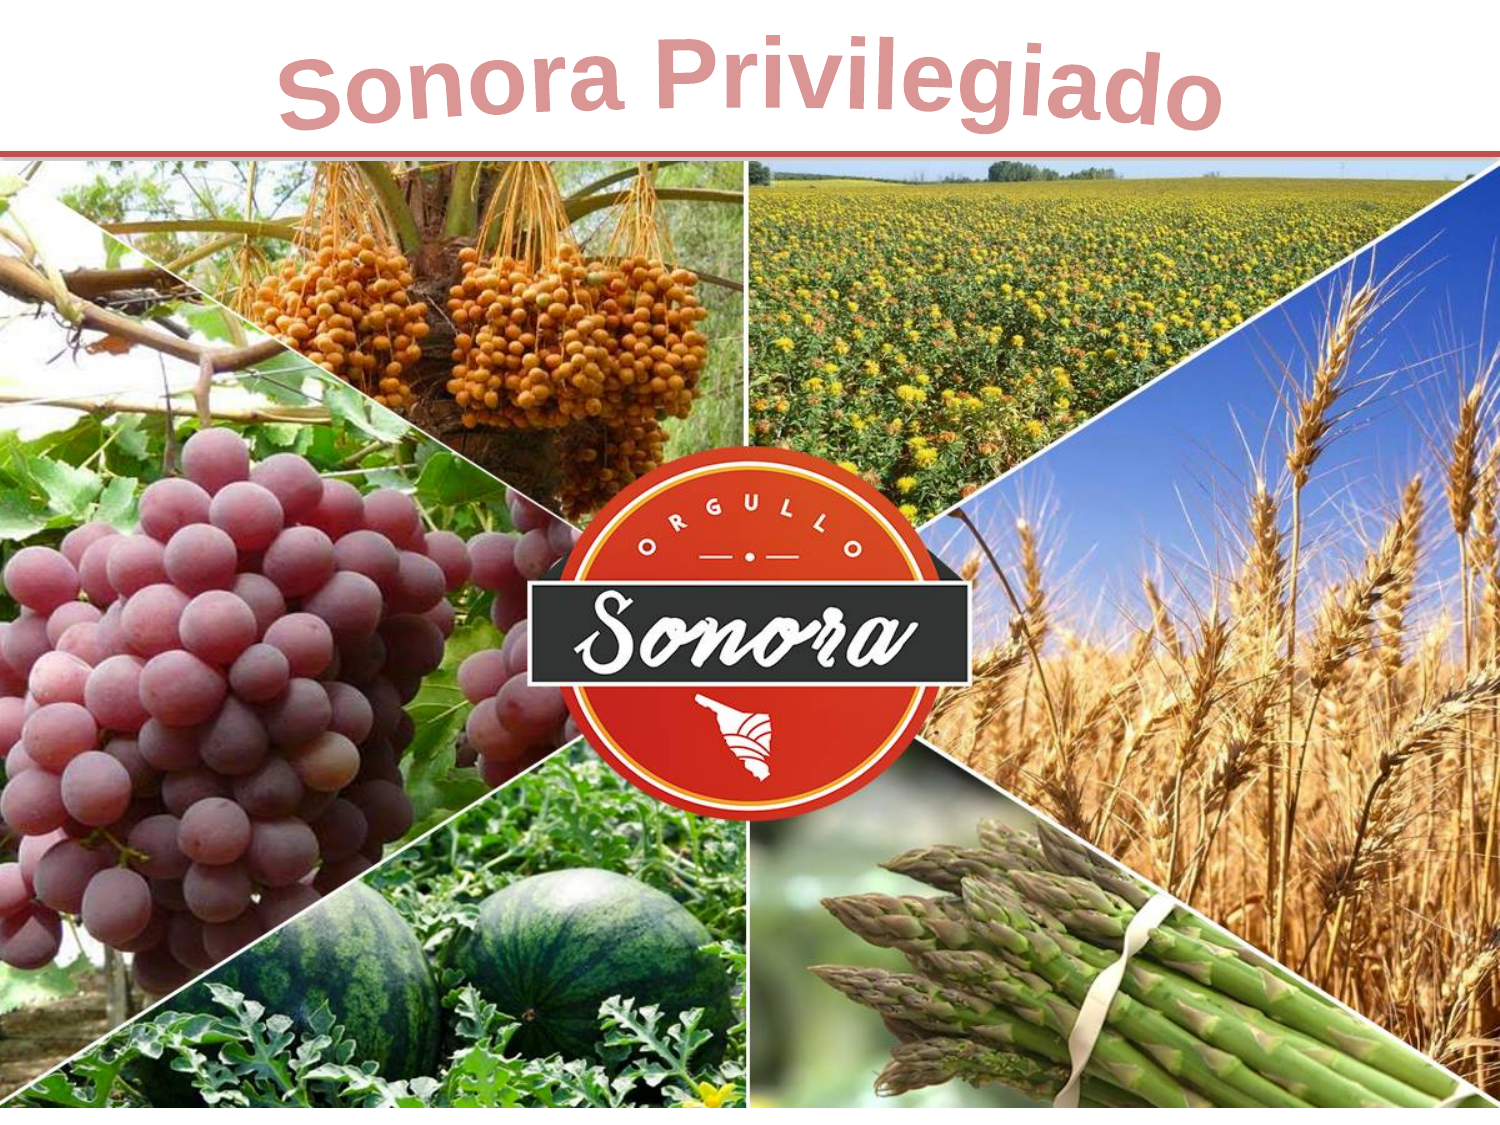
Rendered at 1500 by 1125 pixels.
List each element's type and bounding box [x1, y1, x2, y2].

picture [0, 161, 1500, 1109]
